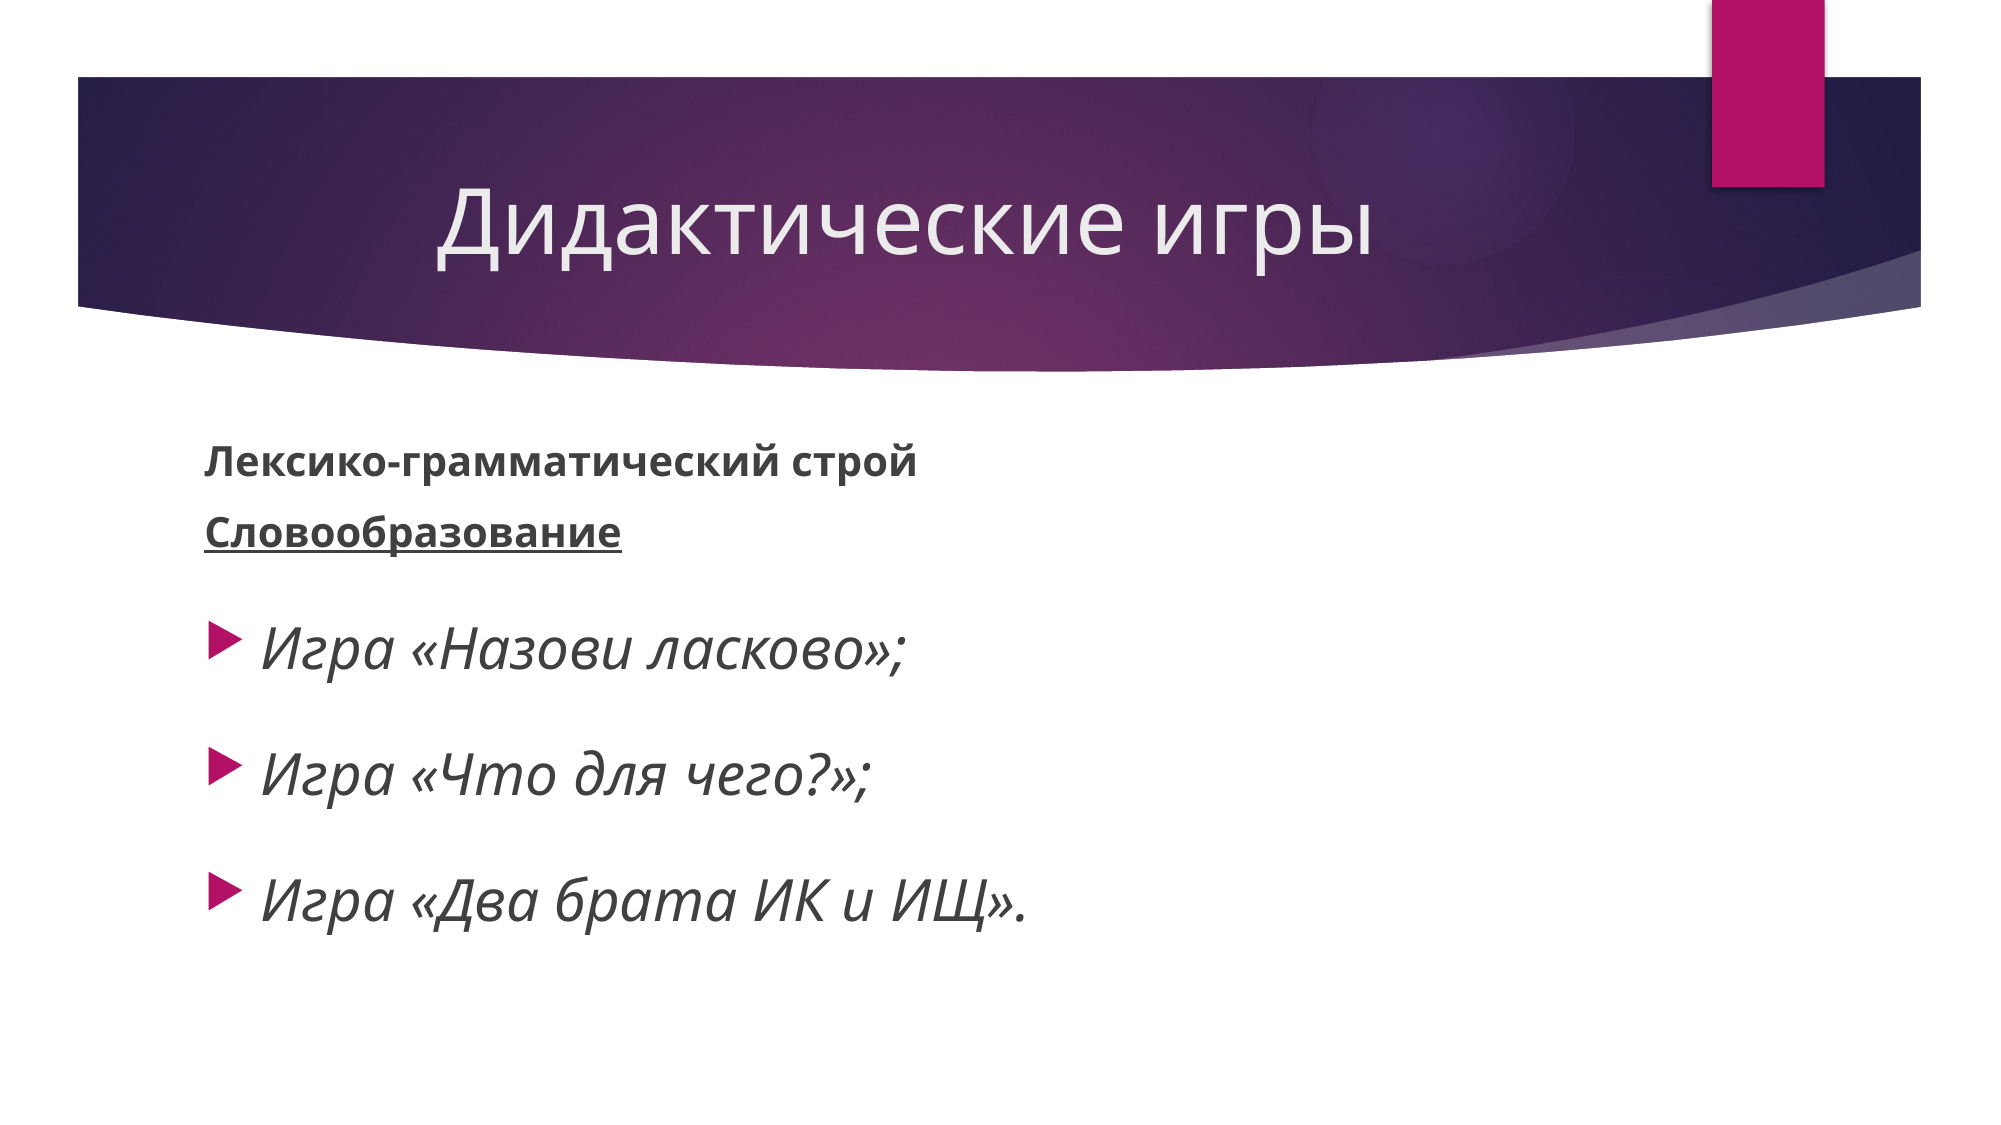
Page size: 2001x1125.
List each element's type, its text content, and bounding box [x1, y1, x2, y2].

list Лексико-грамматический строй Словообразование Игра «Назови ласково»; Игра «Что для чего?»; Игра «Два брата ИК и ИЩ». [189, 427, 1638, 988]
title Дидактические игры [189, 159, 1627, 276]
